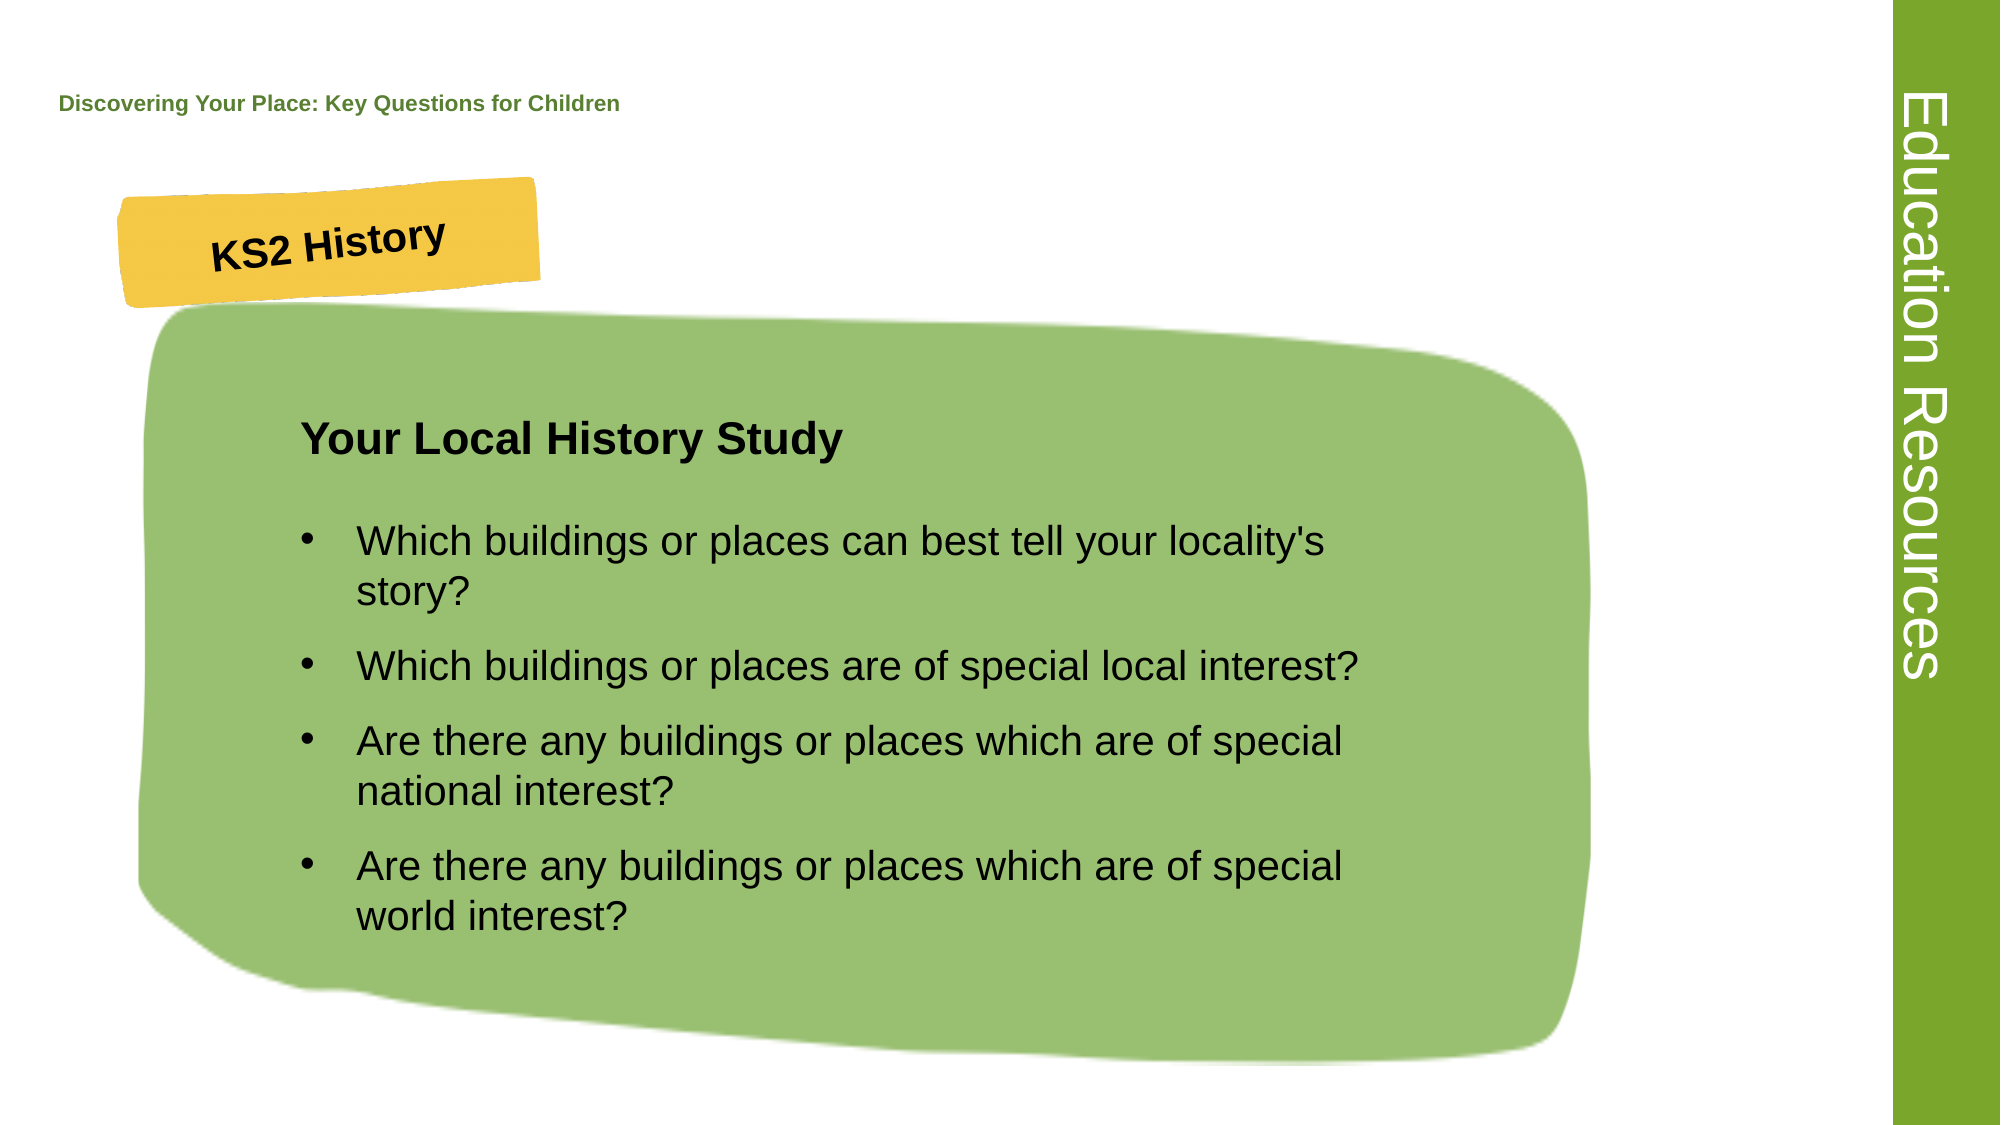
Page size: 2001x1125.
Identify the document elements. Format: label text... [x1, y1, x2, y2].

title Discovering Your Place: Key Questions for Children [58, 59, 1863, 177]
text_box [135, 302, 1592, 1066]
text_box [118, 186, 539, 299]
picture [343, 176, 536, 186]
picture [120, 299, 320, 309]
